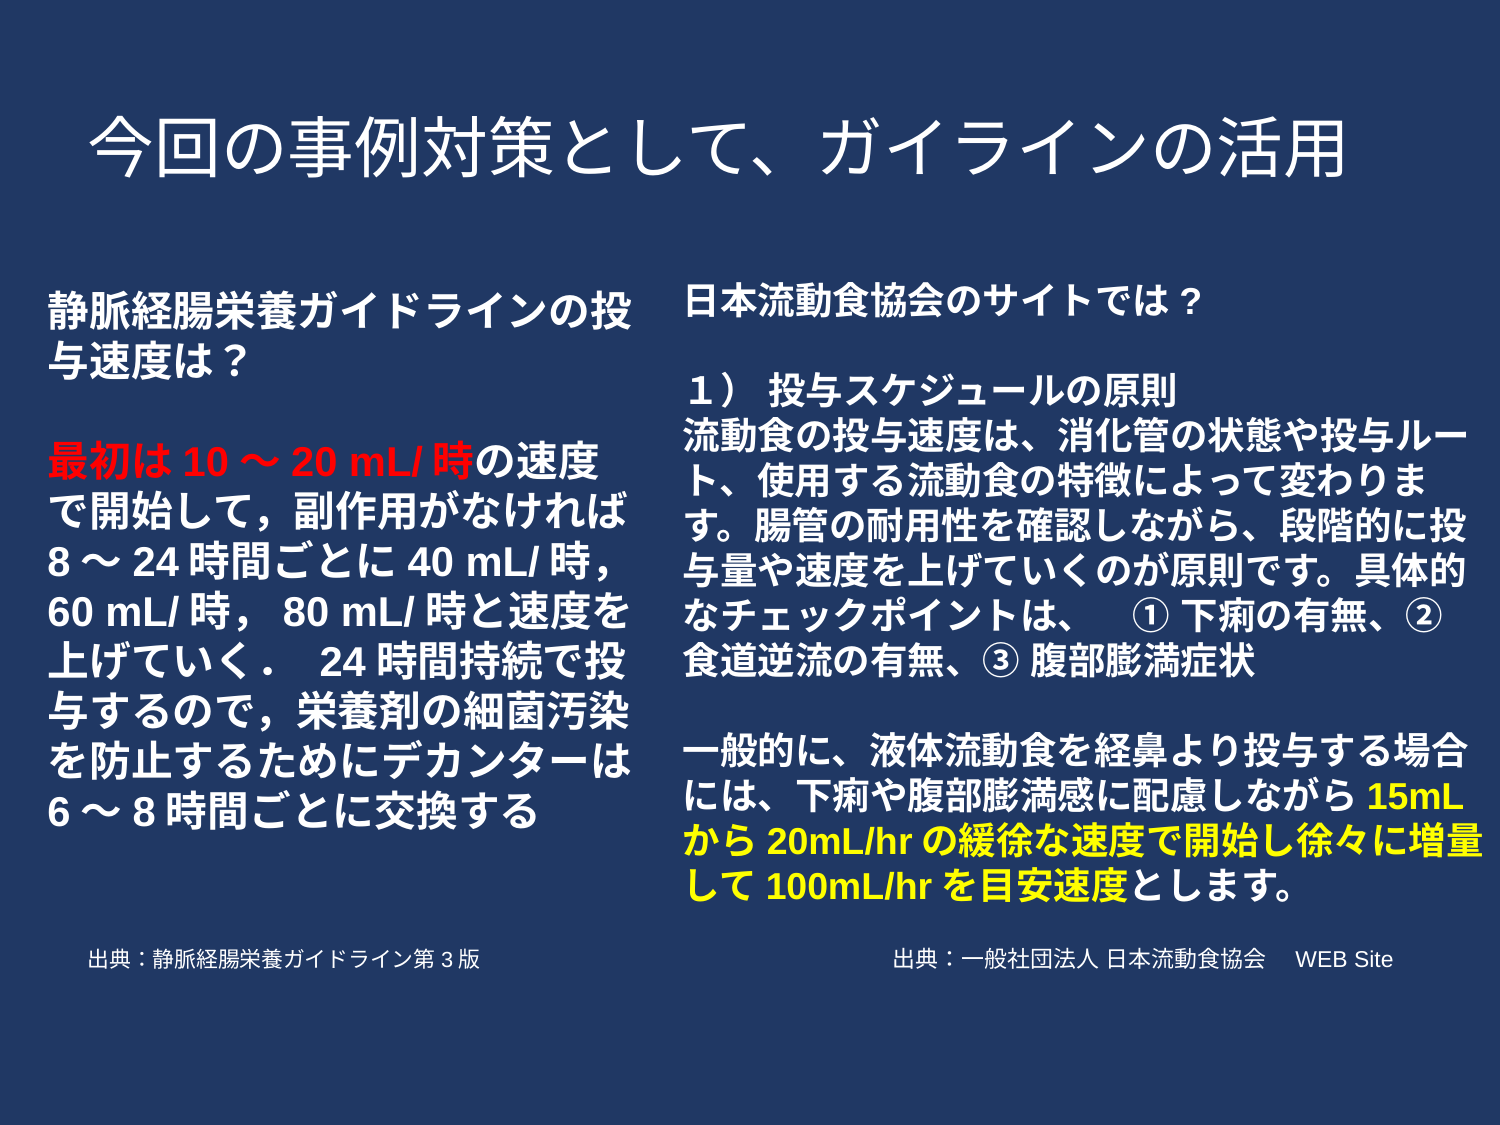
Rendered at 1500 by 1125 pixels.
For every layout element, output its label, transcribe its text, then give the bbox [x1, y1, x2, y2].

text_box 静脈経腸栄養ガイドラインの投与速度は？ 最初は10～20 mL/時の速度で開始して，副作用がなければ8～24時間ごとに40 mL/時，60 mL/時，80 mL/時と速度を上げていく． 24時間持続で投与するので，栄養剤の細菌汚染を防止するためにデカンターは6～8時間ごとに交換する [32, 277, 649, 843]
text_box 出典：静脈経腸栄養ガイドライン第3版 [72, 938, 544, 980]
text_box 日本流動食協会のサイトでは? １） 投与スケジュールの原則 流動食の投与速度は、消化管の状態や投与ルート、使用する流動食の特徴によって変わります。腸管の耐用性を確認しながら、段階的に投与量や速度を上げていくのが原則です。具体的なチェックポイントは、 ① 下痢の有無、② 食道逆流の有無、③ 腹部膨満症状 一般的に、液体流動食を経鼻より投与する場合には、下痢や腹部膨満感に配慮しながら15mLから20mL/hrの緩徐な速度で開始し徐々に増量して100mL/hrを目安速度とします。 [668, 243, 1500, 915]
text_box 出典：一般社団法人 日本流動食協会 WEB Site [877, 937, 1430, 980]
text_box 今回の事例対策として、ガイラインの活用 [72, 98, 1479, 193]
